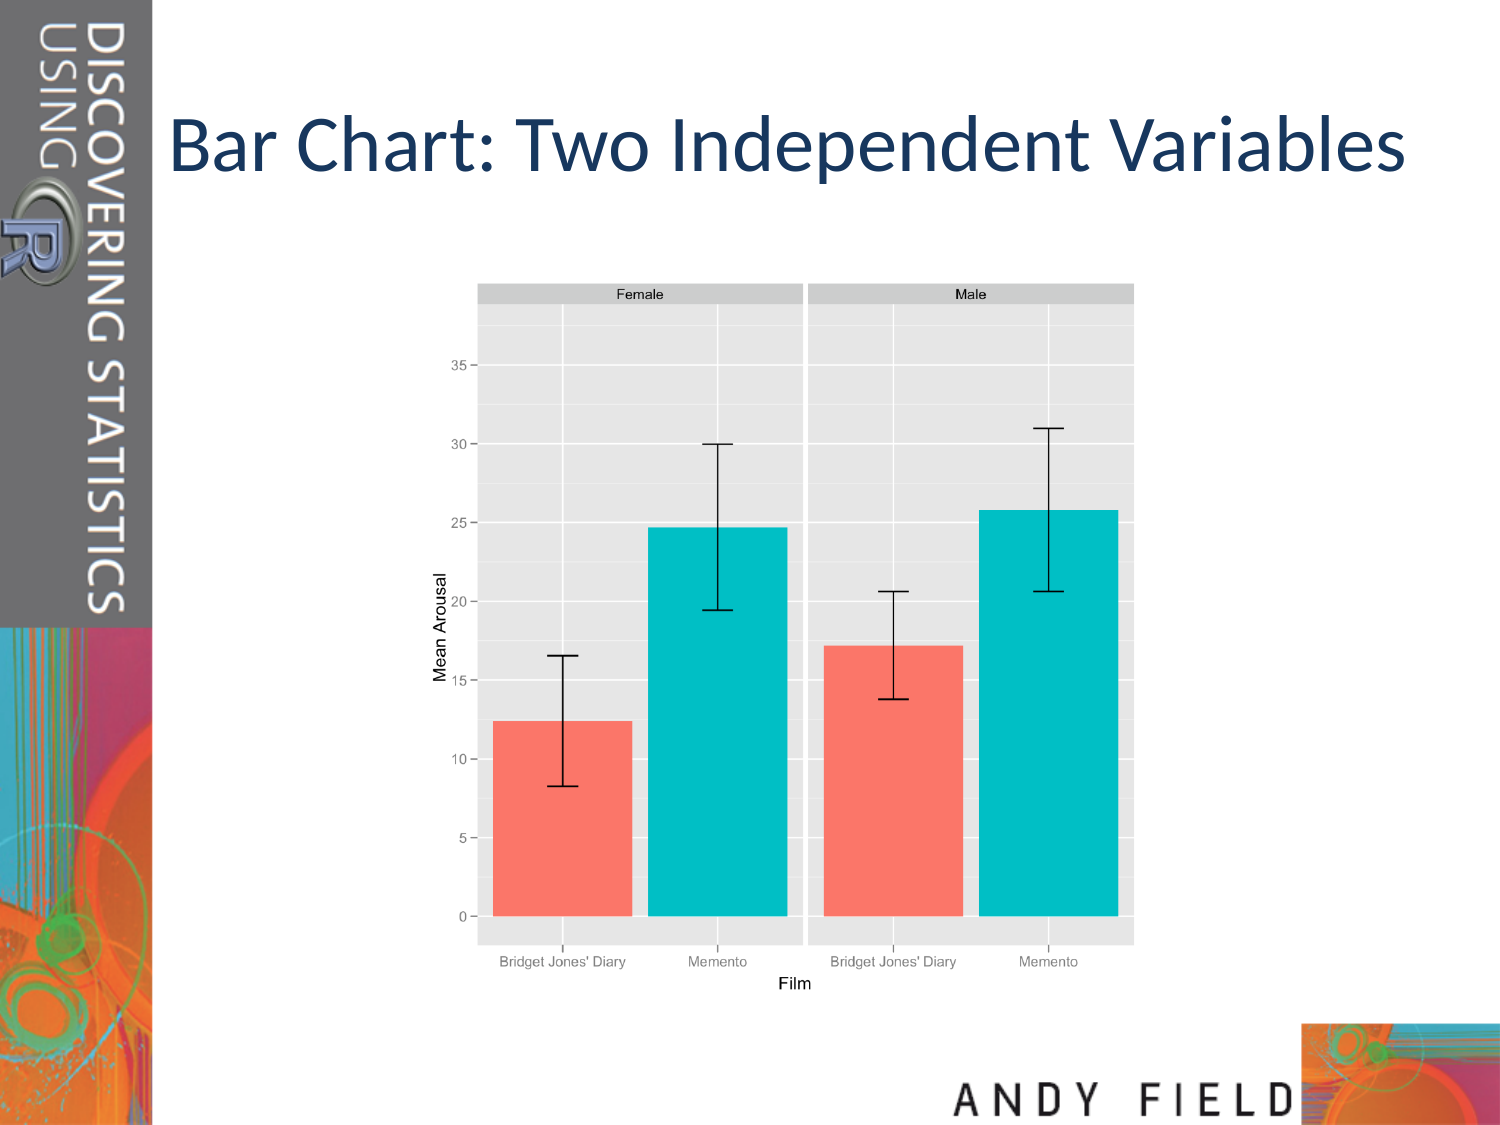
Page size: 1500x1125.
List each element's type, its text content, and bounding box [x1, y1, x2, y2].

title Bar Chart: Two Independent Variables [152, 45, 1425, 233]
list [152, 262, 1426, 1006]
picture [0, 0, 1500, 1125]
